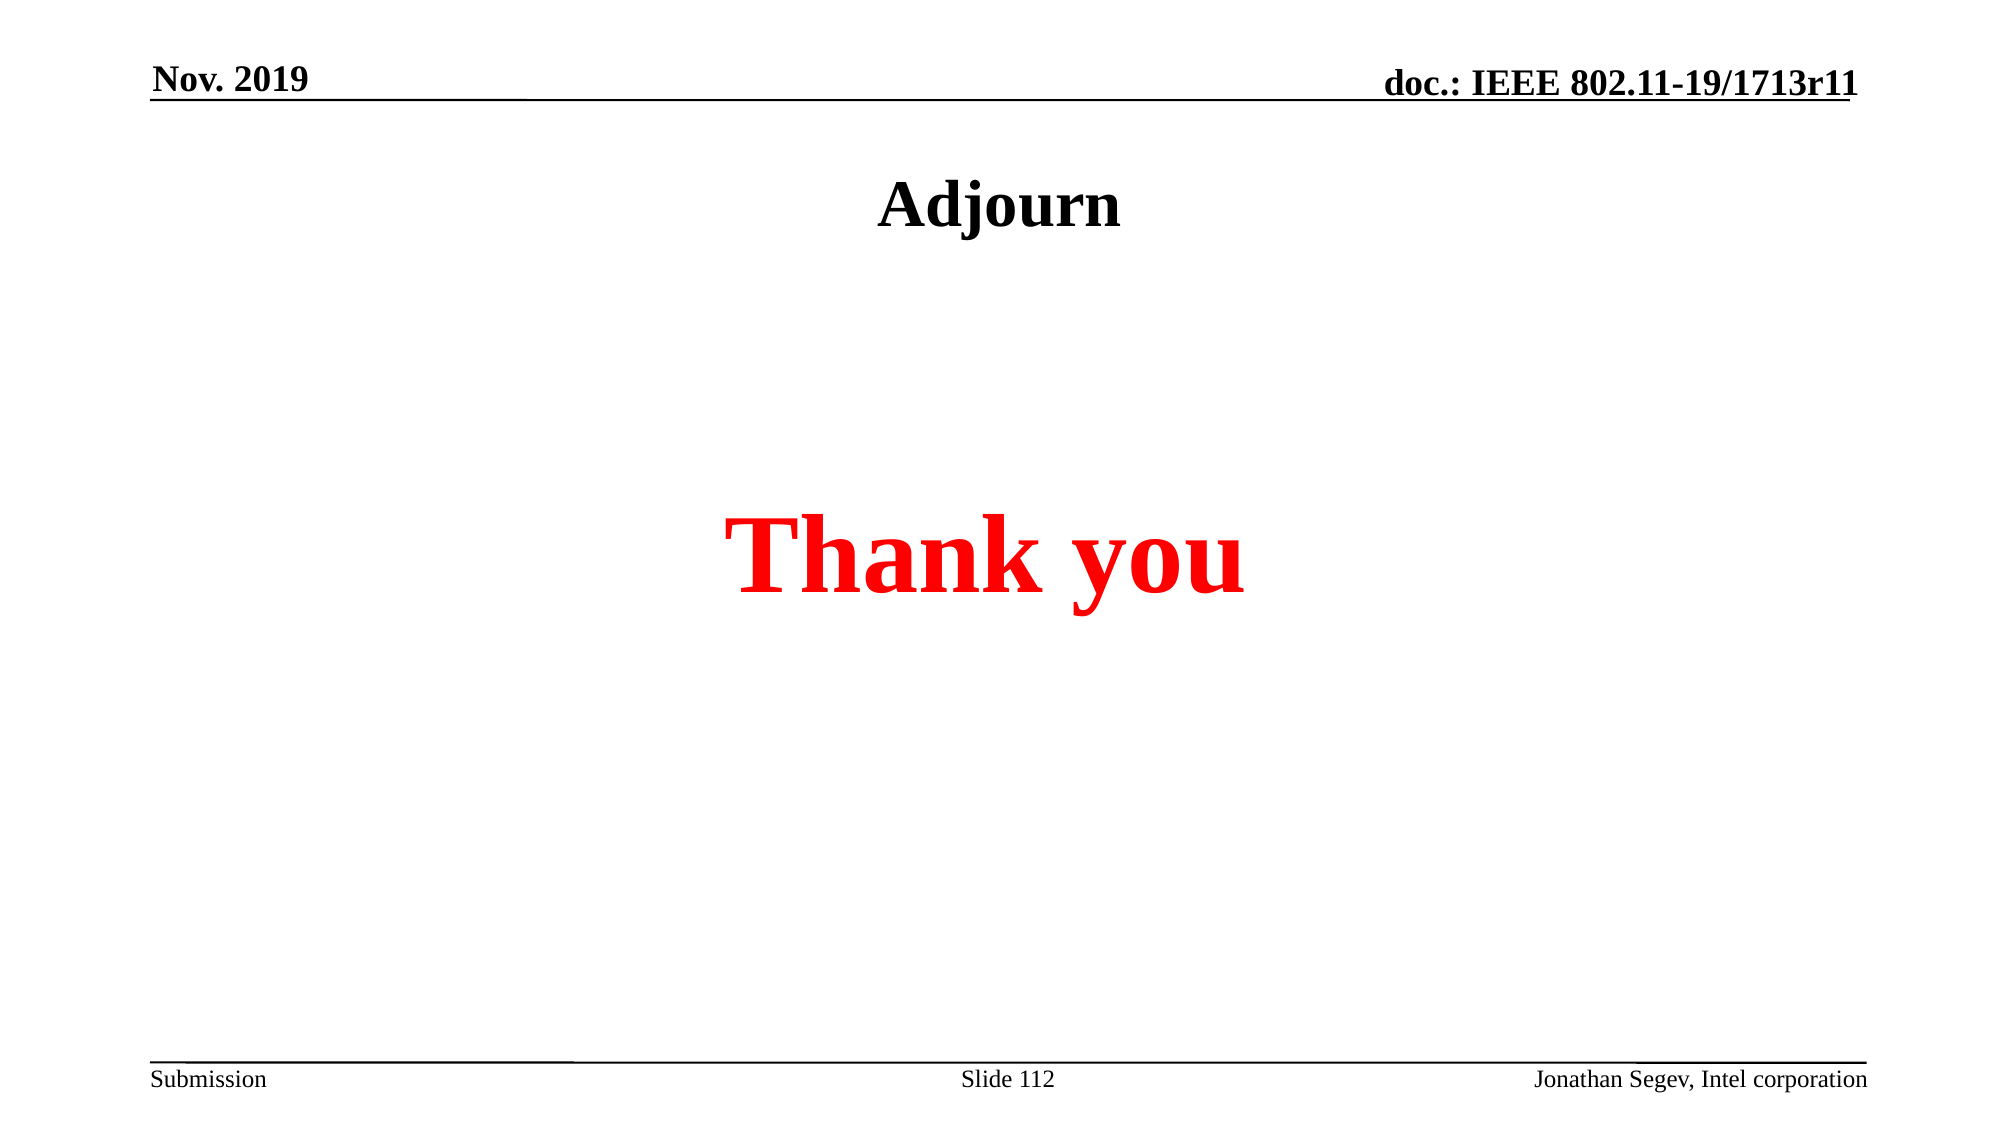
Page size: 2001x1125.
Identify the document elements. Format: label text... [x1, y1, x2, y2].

slide_number Slide 112 [950, 1061, 1067, 1123]
footer Jonathan Segev, Intel corporation [1171, 1061, 1869, 1093]
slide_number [152, 54, 563, 100]
list Thank you [149, 324, 1850, 1000]
title Adjourn [149, 112, 1850, 288]
